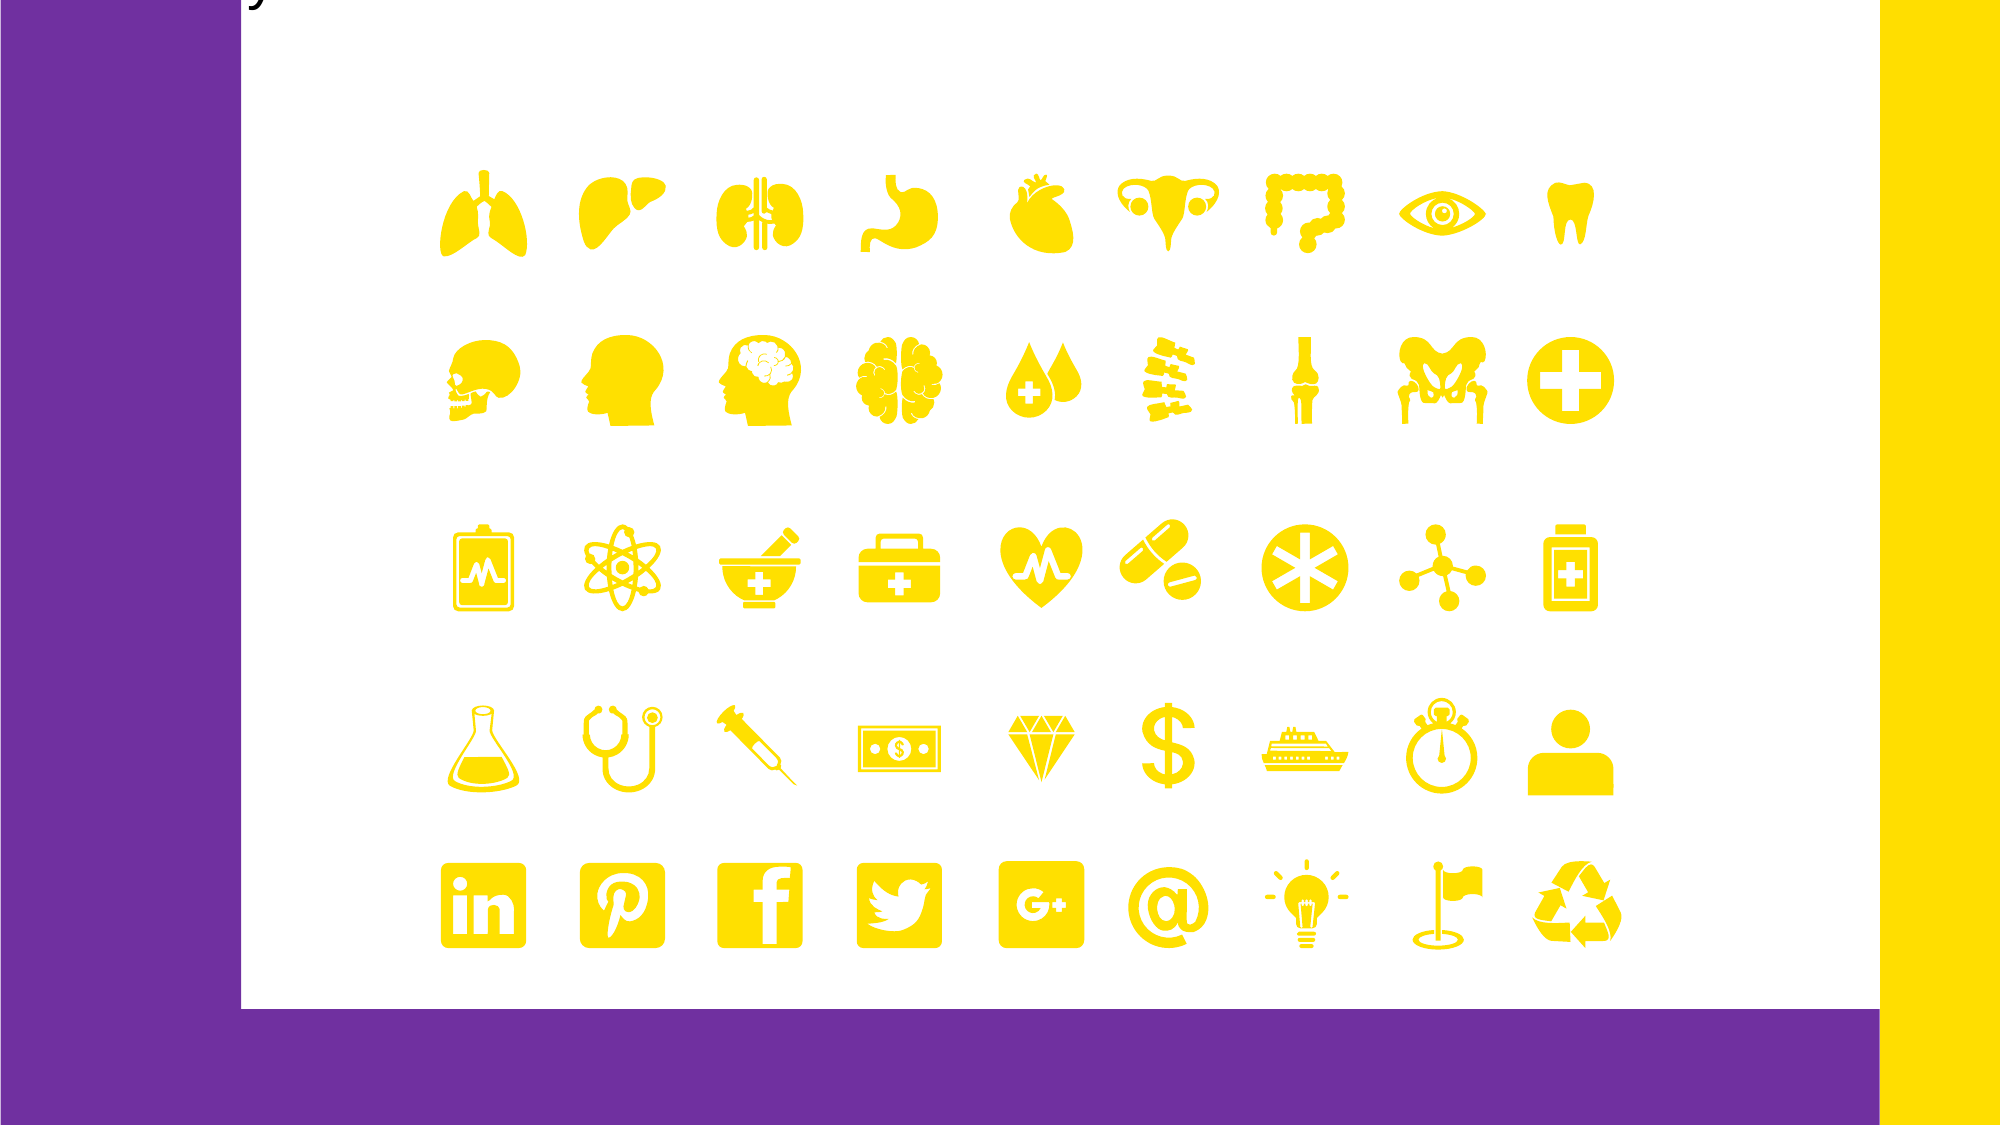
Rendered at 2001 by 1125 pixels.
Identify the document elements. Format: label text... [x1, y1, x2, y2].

text_box [1260, 523, 1350, 613]
text_box [583, 523, 662, 613]
text_box [1411, 860, 1484, 951]
text_box [1162, 561, 1203, 601]
text_box [1396, 335, 1489, 426]
text_box [1263, 893, 1277, 901]
text_box [718, 526, 802, 610]
text_box [439, 168, 529, 258]
text_box [1550, 708, 1592, 750]
text_box [857, 725, 942, 773]
text_box [715, 175, 805, 252]
text_box [578, 861, 667, 950]
text_box [855, 335, 944, 426]
text_box [1272, 869, 1284, 882]
text_box [997, 860, 1086, 950]
text_box [1303, 858, 1310, 872]
text_box [717, 333, 803, 428]
text_box [446, 704, 521, 794]
text_box [715, 704, 798, 787]
text_box [577, 176, 667, 251]
text_box [1118, 518, 1190, 585]
text_box [1264, 172, 1346, 255]
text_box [1141, 336, 1196, 424]
text_box [1006, 713, 1077, 783]
text_box [1127, 866, 1210, 950]
text_box [1336, 893, 1350, 901]
text_box [439, 861, 528, 950]
text_box [445, 339, 522, 423]
text_box [716, 861, 804, 950]
text_box [581, 704, 664, 794]
text_box [859, 173, 939, 254]
text_box [1531, 860, 1623, 951]
text_box [1008, 172, 1075, 255]
text_box [1290, 335, 1320, 426]
text_box [1405, 696, 1479, 795]
text_box [1542, 523, 1600, 613]
text_box [1260, 725, 1350, 773]
text_box [1398, 523, 1488, 613]
text_box [1526, 751, 1615, 797]
text_box [1283, 873, 1330, 950]
text_box [1004, 339, 1083, 419]
text_box [999, 526, 1084, 610]
text_box [1116, 174, 1221, 254]
text_box [1526, 335, 1616, 425]
text_box [1141, 701, 1196, 790]
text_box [581, 334, 664, 426]
text_box [1546, 181, 1596, 246]
text_box [451, 523, 516, 613]
text_box [1397, 190, 1488, 237]
text_box [857, 532, 942, 604]
text_box [855, 861, 943, 950]
text_box [1329, 869, 1341, 882]
list Fully Editable Icon Sets: B [101, 0, 2000, 60]
